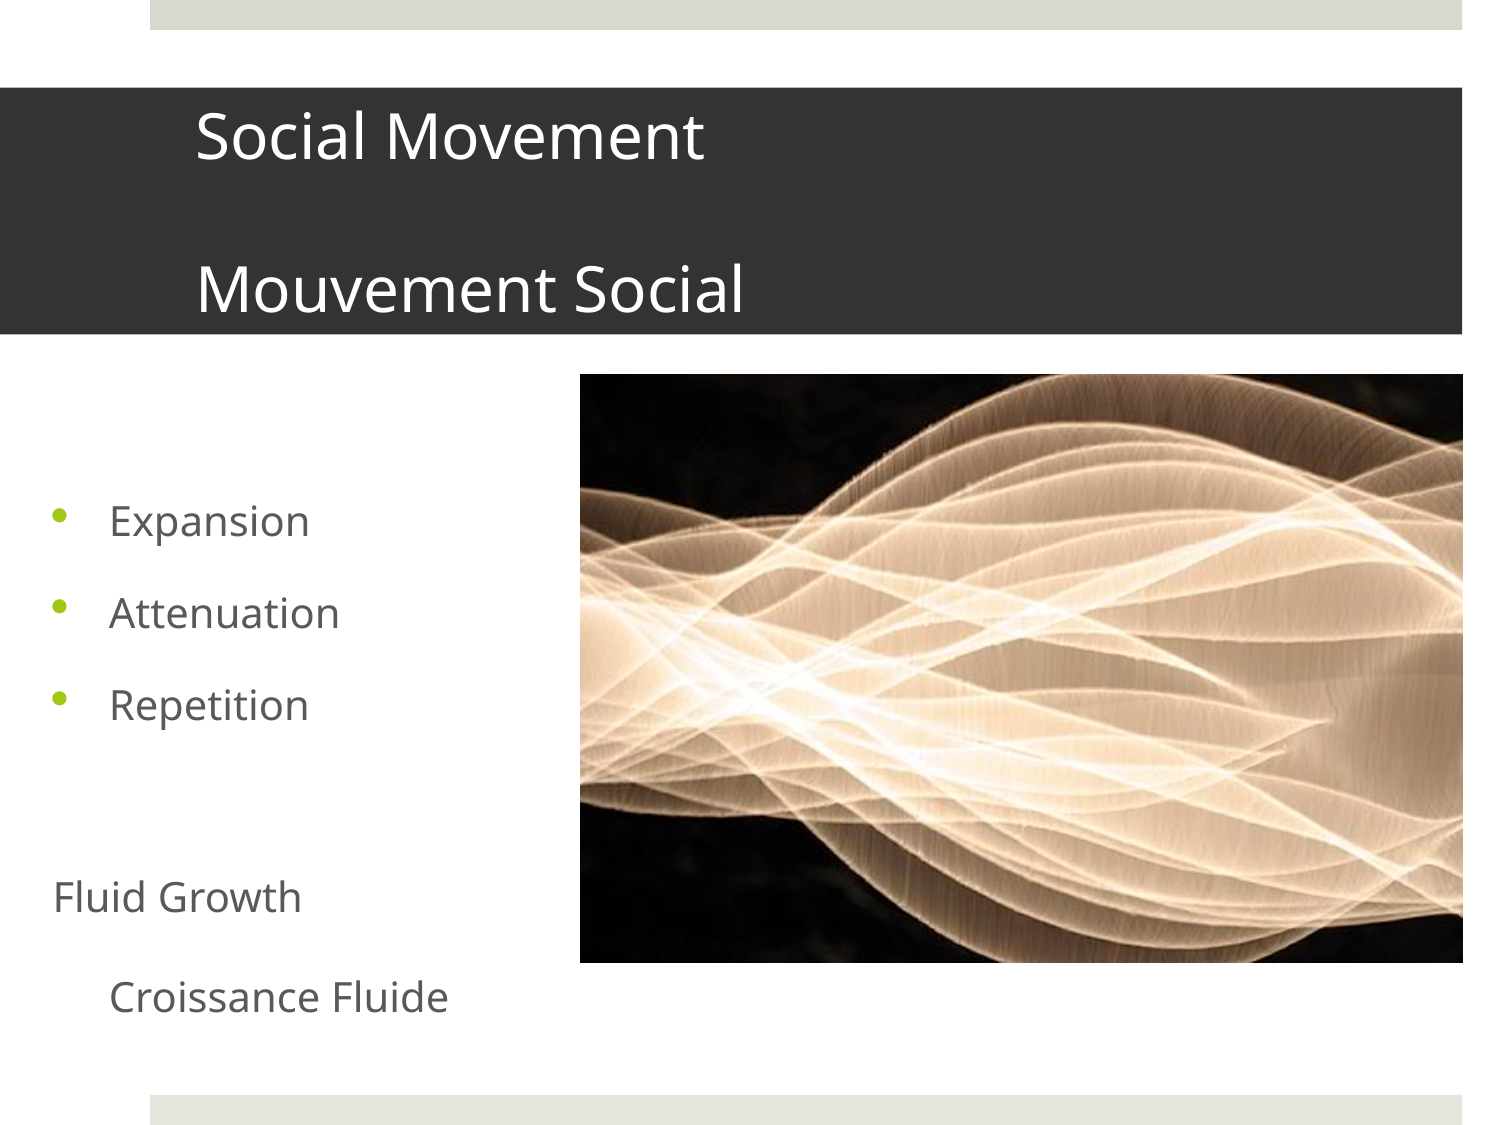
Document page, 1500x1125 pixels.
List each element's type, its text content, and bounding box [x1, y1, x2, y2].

picture [580, 374, 1463, 963]
title Social Movement Mouvement Social [0, 87, 1463, 335]
list Expansion Attenuation Repetition Fluid Growth Croissance Fluide [37, 487, 581, 1054]
